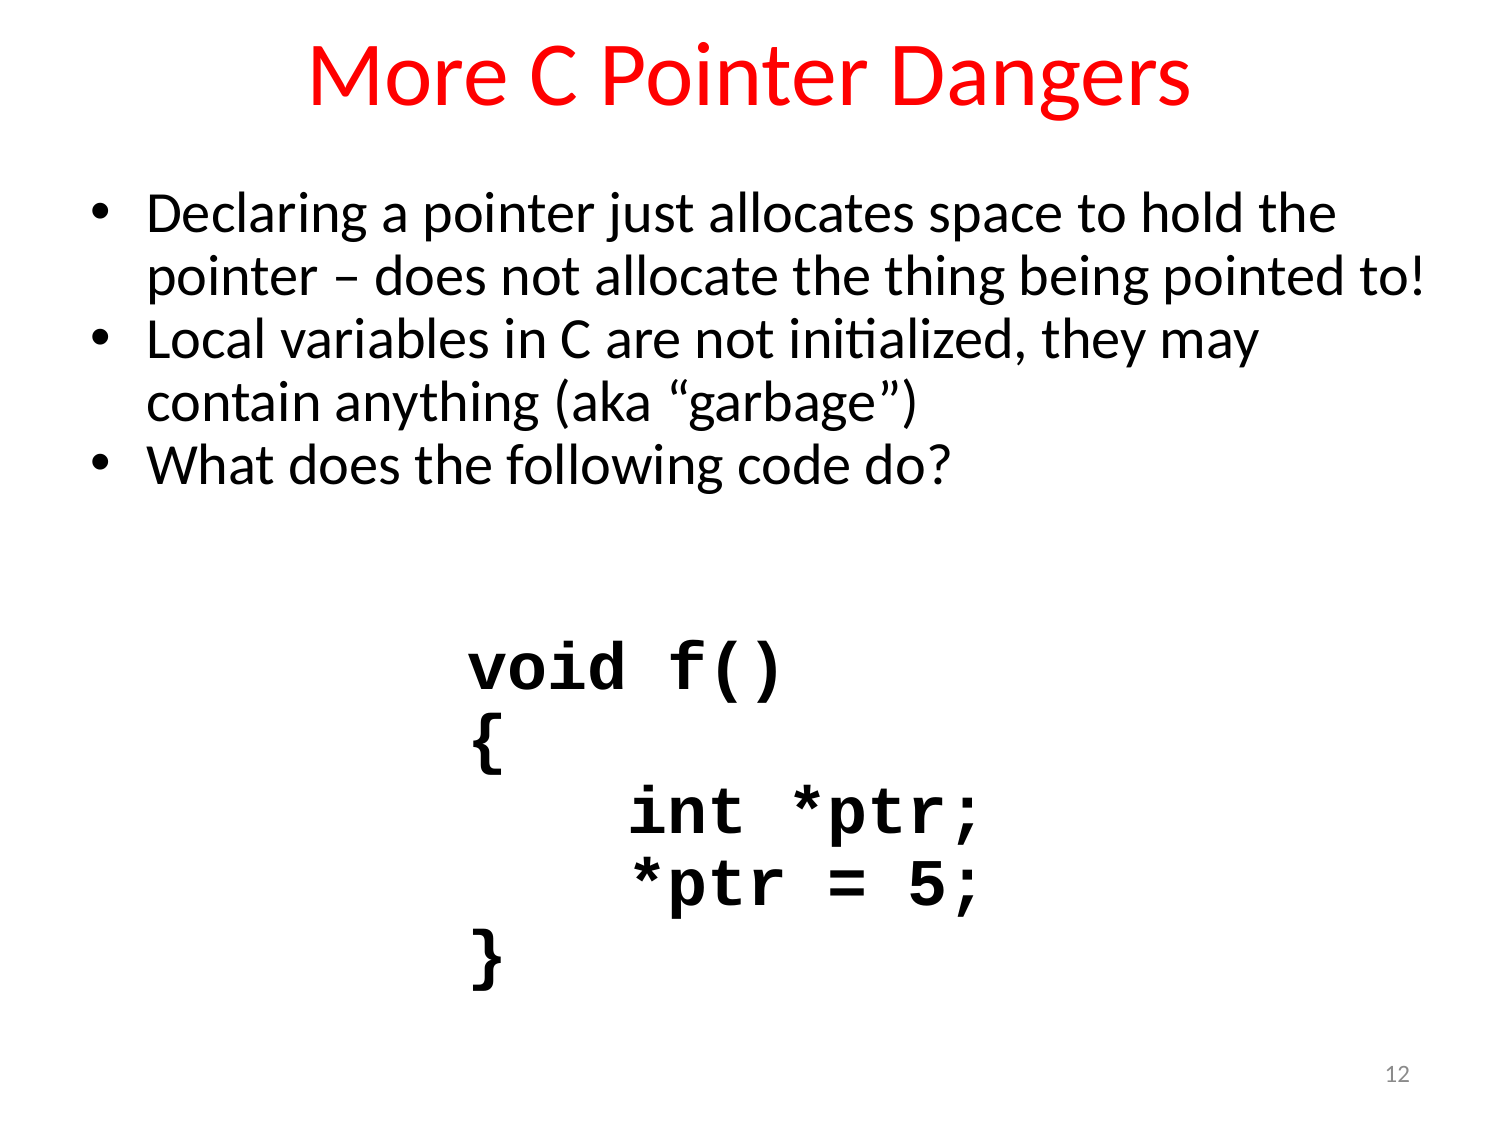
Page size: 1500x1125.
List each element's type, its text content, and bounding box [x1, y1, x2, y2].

slide_number 12 [1074, 1042, 1425, 1103]
title More C Pointer Dangers [75, 0, 1425, 163]
list Declaring a pointer just allocates space to hold the pointer – does not allocate the thing being pointed to! Local variables in C are not initialized, they may contain anything (aka “garbage”) What does the following code do? [75, 174, 1463, 918]
text_box void f() { int *ptr; *ptr = 5; } [452, 624, 1003, 1000]
